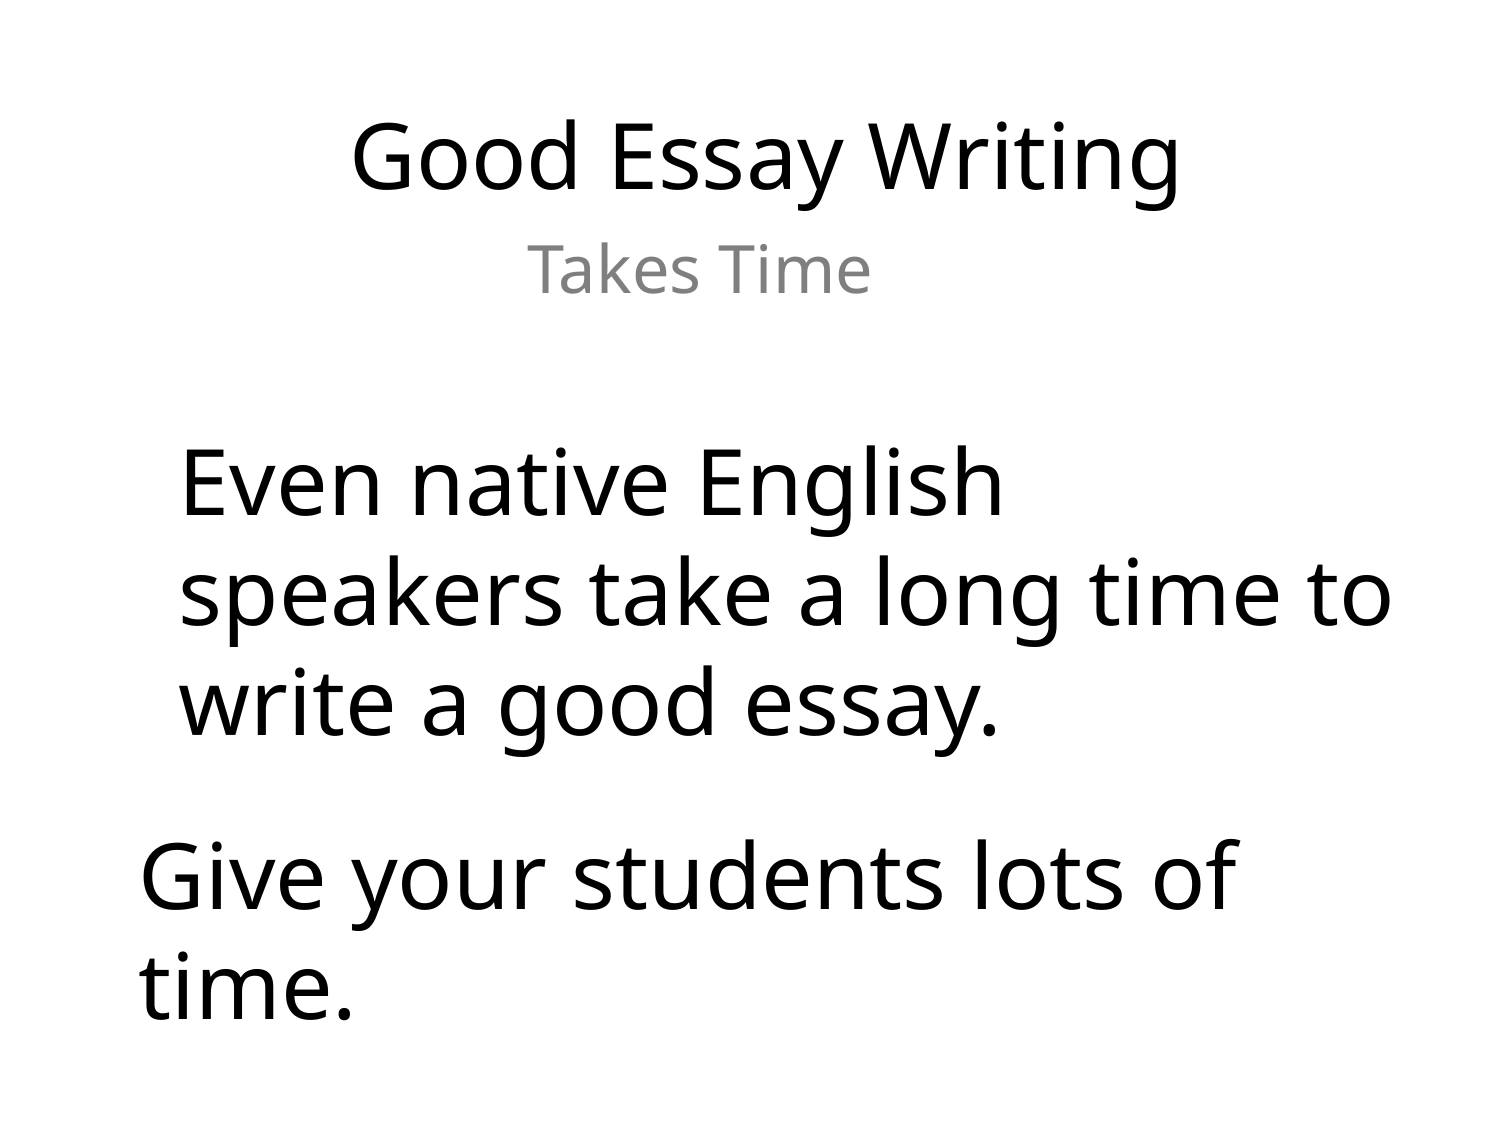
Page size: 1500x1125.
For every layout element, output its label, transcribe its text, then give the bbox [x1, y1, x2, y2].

text_box Even native English speakers take a long time to write a good essay. [164, 416, 1412, 762]
text_box Takes Time [512, 219, 889, 315]
text_box Give your students lots of time. [123, 810, 1317, 1046]
text_box Good Essay Writing [334, 90, 1200, 215]
